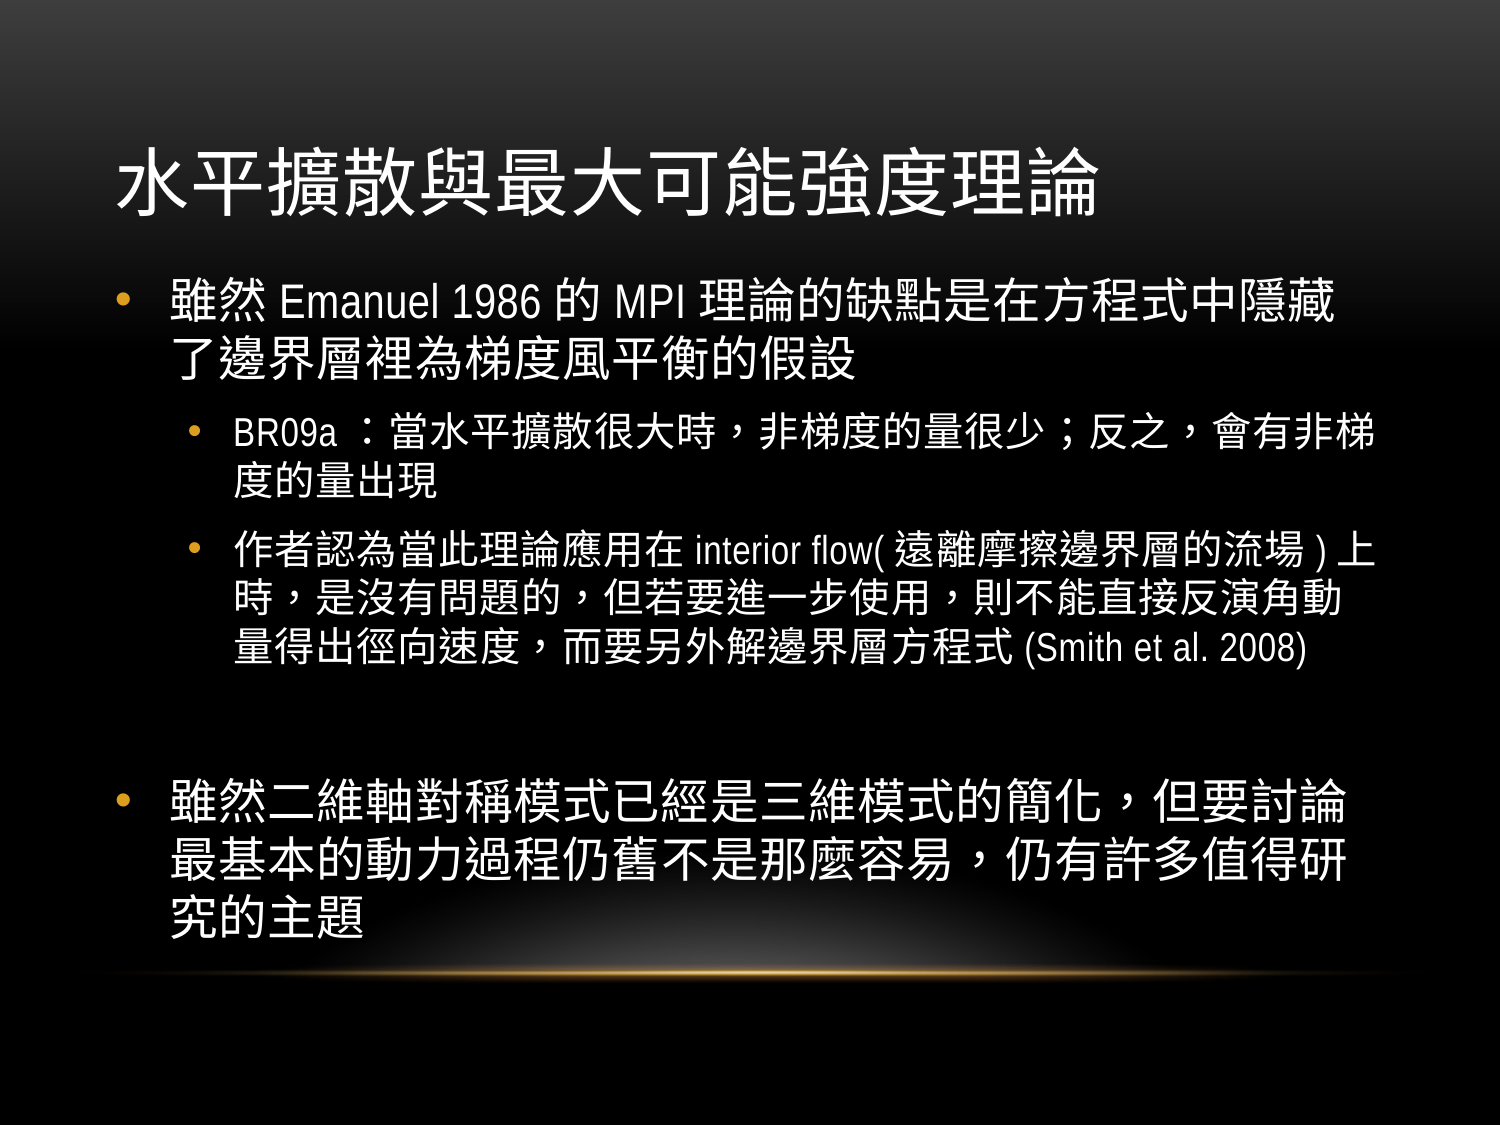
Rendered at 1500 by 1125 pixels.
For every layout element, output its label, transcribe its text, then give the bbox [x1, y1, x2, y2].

title 水平擴散與最大可能強度理論 [99, 45, 1400, 233]
list 雖然Emanuel 1986的MPI理論的缺點是在方程式中隱藏了邊界層裡為梯度風平衡的假設 BR09a：當水平擴散很大時，非梯度的量很少；反之，會有非梯度的量出現 作者認為當此理論應用在interior flow(遠離摩擦邊界層的流場)上時，是沒有問題的，但若要進一步使用，則不能直接反演角動量得出徑向速度，而要另外解邊界層方程式(Smith et al. 2008) 雖然二維軸對稱模式已經是三維模式的簡化，但要討論最基本的動力過程仍舊不是那麼容易，仍有許多值得研究的主題 [99, 262, 1400, 965]
picture [0, 0, 1500, 1125]
